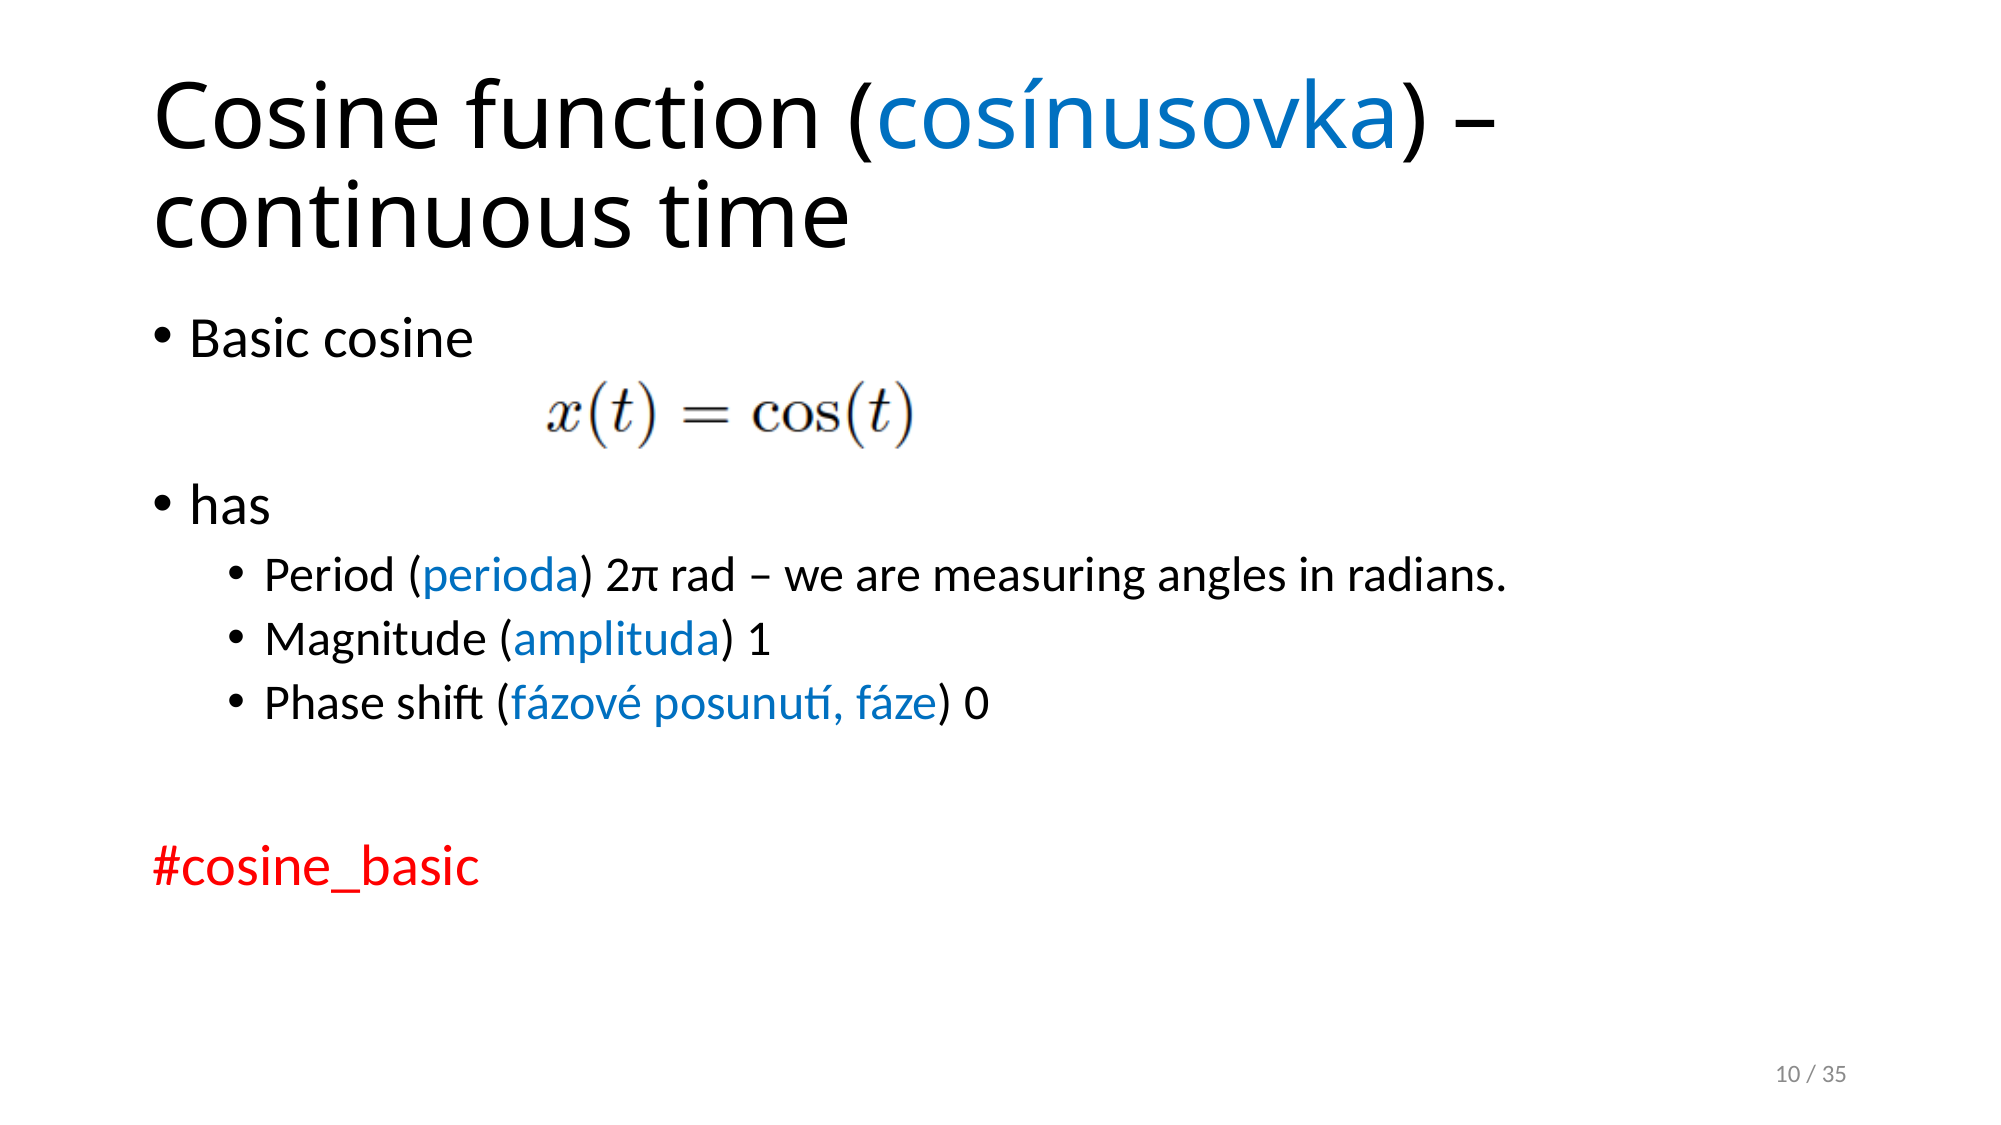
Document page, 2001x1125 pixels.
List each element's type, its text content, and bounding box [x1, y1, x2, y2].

picture [513, 374, 927, 464]
list Basic cosine has Period (perioda) 2π rad – we are measuring angles in radians. Magnitude (amplituda) 1 Phase shift (fázové posunutí, fáze) 0 #cosine_basic [137, 299, 1863, 1014]
title Cosine function (cosínusovka) – continuous time [137, 59, 1863, 278]
slide_number 10 / 35 [1412, 1042, 1863, 1103]
